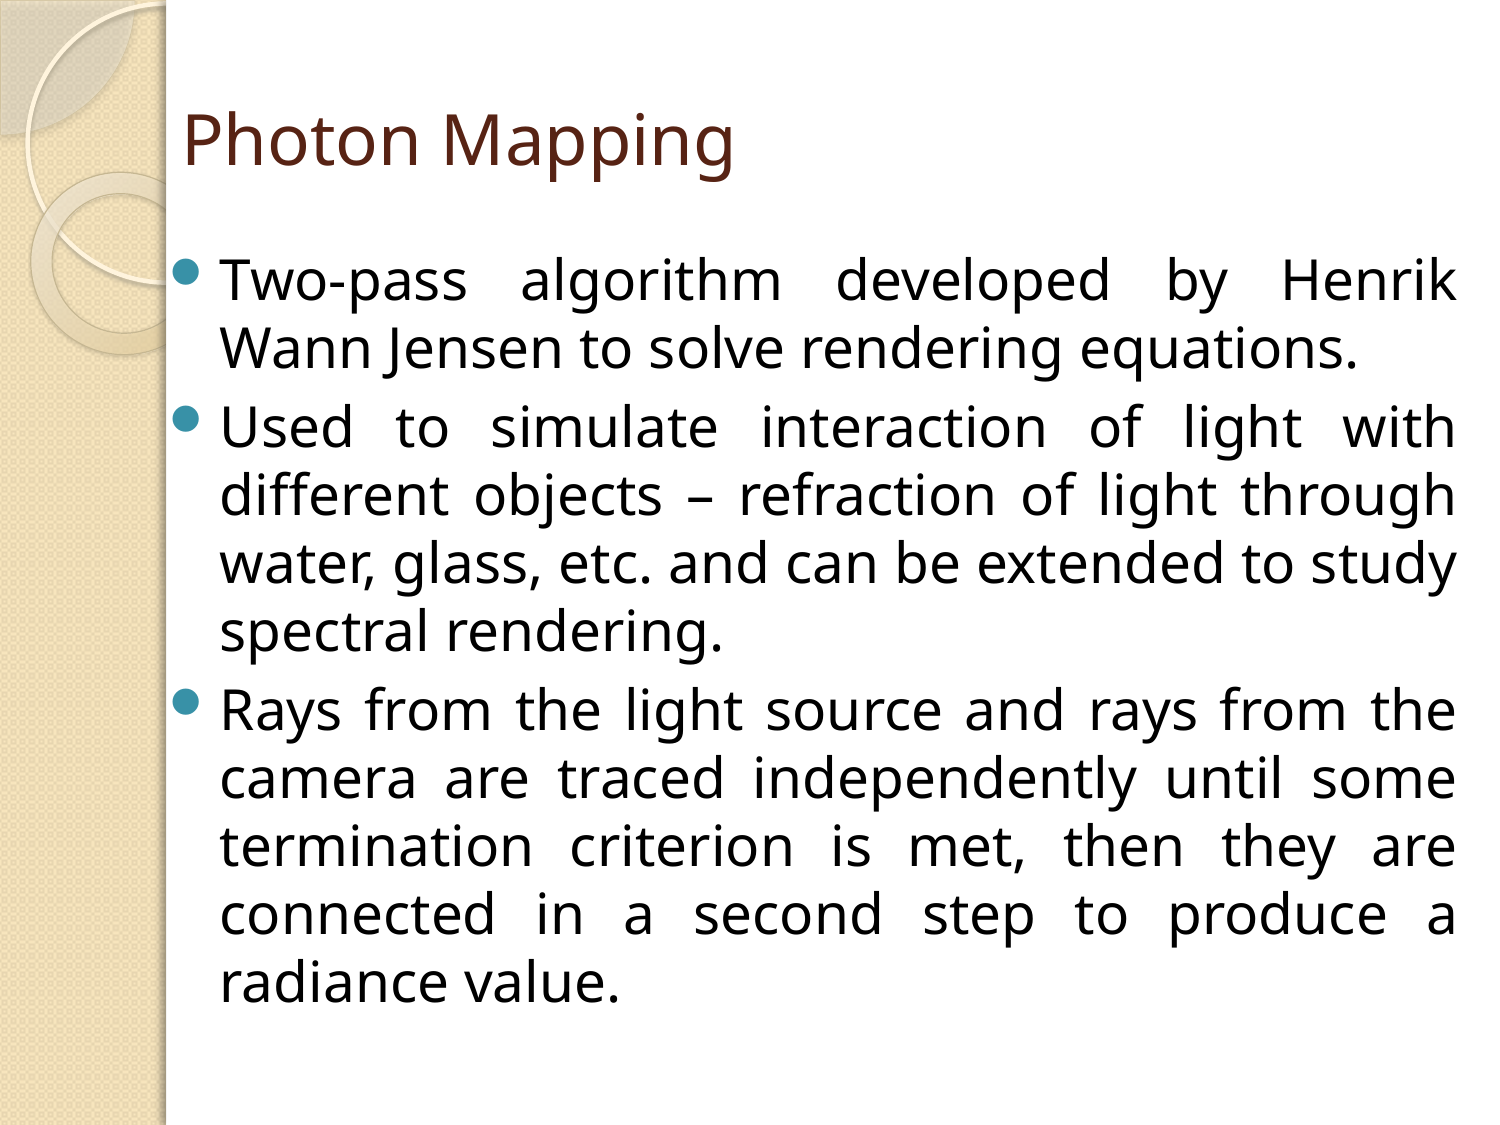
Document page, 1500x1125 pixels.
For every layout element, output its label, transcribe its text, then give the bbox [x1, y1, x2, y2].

title Photon Mapping [166, 87, 1500, 188]
list Two-pass algorithm developed by Henrik Wann Jensen to solve rendering equations. Used to simulate interaction of light with different objects – refraction of light through water, glass, etc. and can be extended to study spectral rendering. Rays from the light source and rays from the camera are traced independently until some termination criterion is met, then they are connected in a second step to produce a radiance value. [150, 236, 1474, 1037]
